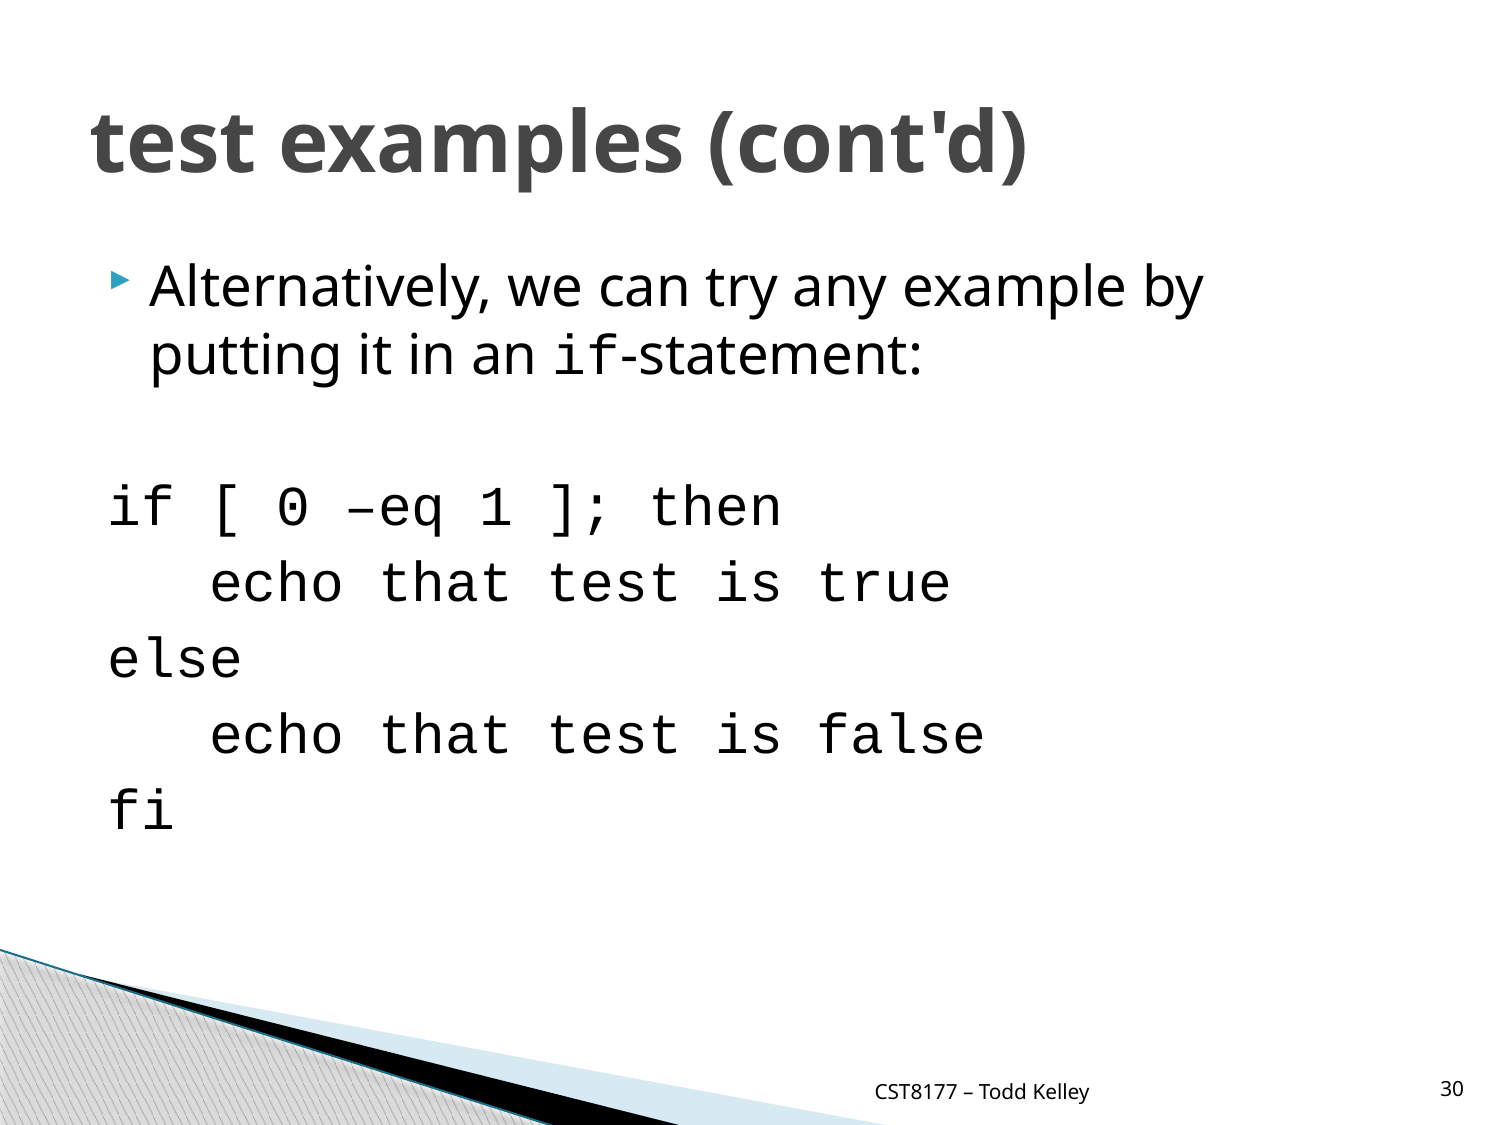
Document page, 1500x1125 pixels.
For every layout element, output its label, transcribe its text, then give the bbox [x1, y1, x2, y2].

list Alternatively, we can try any example by putting it in an if-statement: if [ 0 –eq 1 ]; then echo that test is true else echo that test is false fi [74, 242, 1426, 986]
slide_number 30 [1418, 1051, 1479, 1112]
title test examples (cont'd) [75, 45, 1425, 233]
footer CST8177 – Todd Kelley [718, 1051, 1105, 1112]
